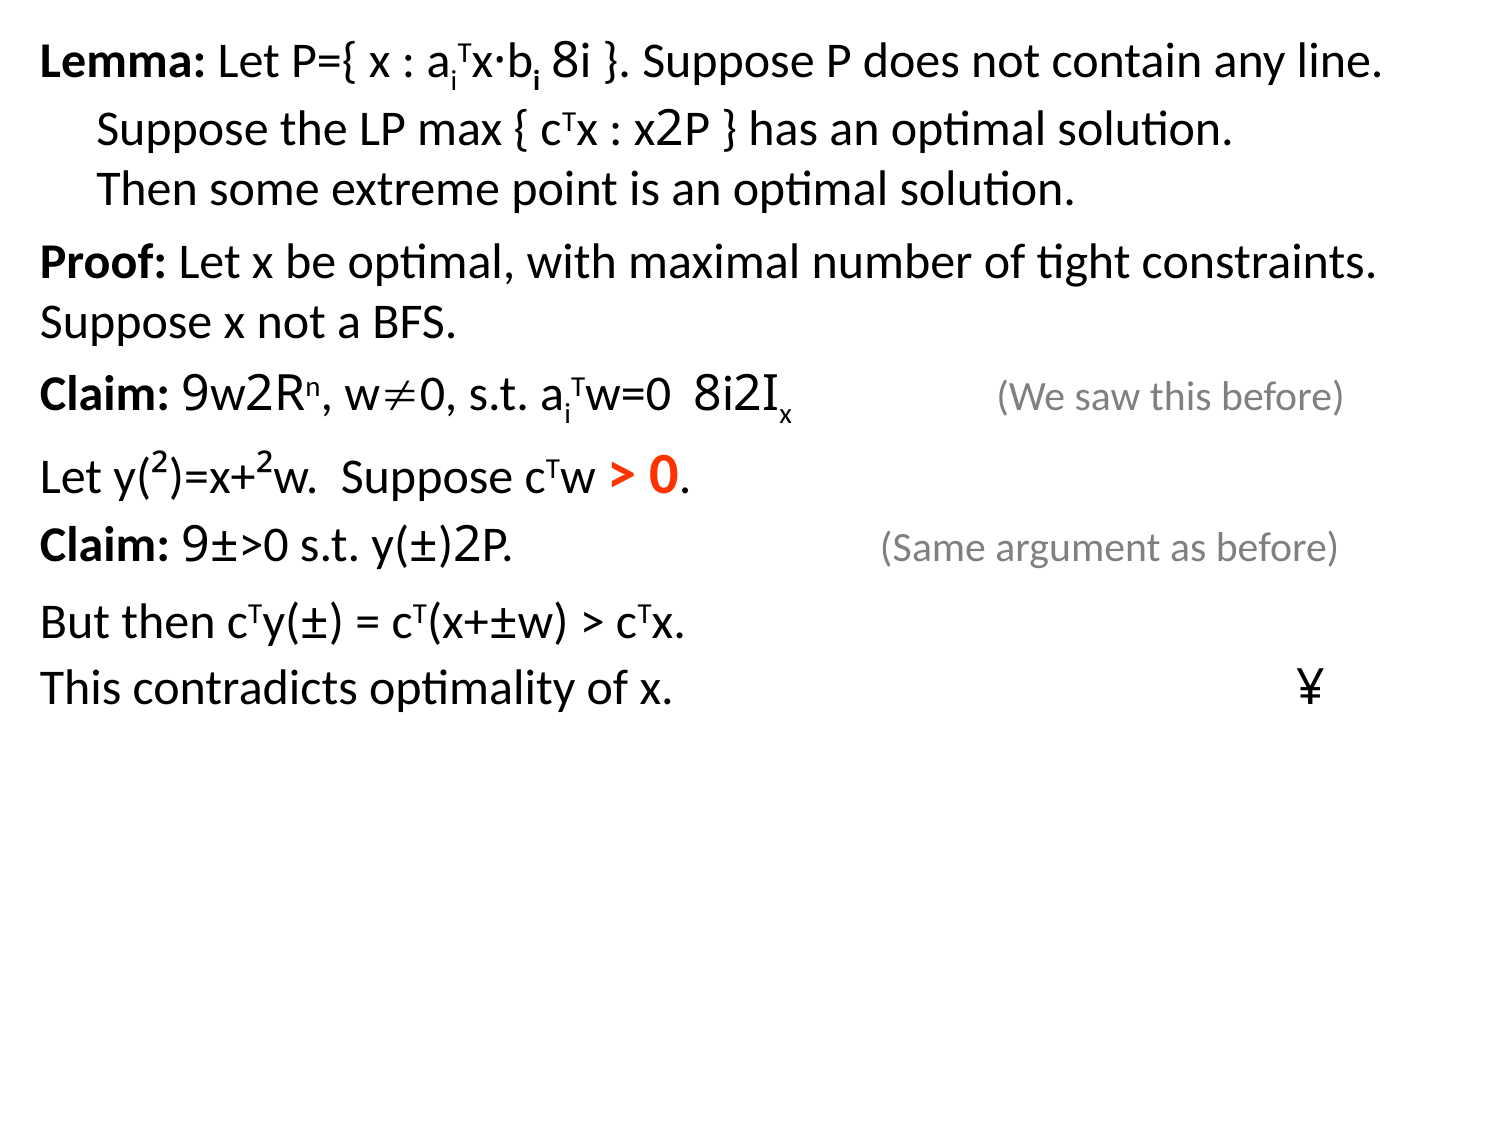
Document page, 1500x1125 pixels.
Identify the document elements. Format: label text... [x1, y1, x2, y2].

list Lemma: Let P={ x : aiTx·bi 8i }. Suppose P does not contain any line. Suppose the LP max { cTx : x2P } has an optimal solution. Then some extreme point is an optimal solution. Proof: Let x be optimal, with maximal number of tight constraints. Suppose x not a BFS. Claim: 9w2Rn, w0, s.t. aiTw=0 8i2Ix (We saw this before) Let y(²)=x+²w. Suppose cTw > 0. Claim: 9±>0 s.t. y(±)2P. (Same argument as before) But then cTy(±) = cT(x+±w) > cTx. This contradicts optimality of x. ¥ [24, 20, 1500, 1062]
